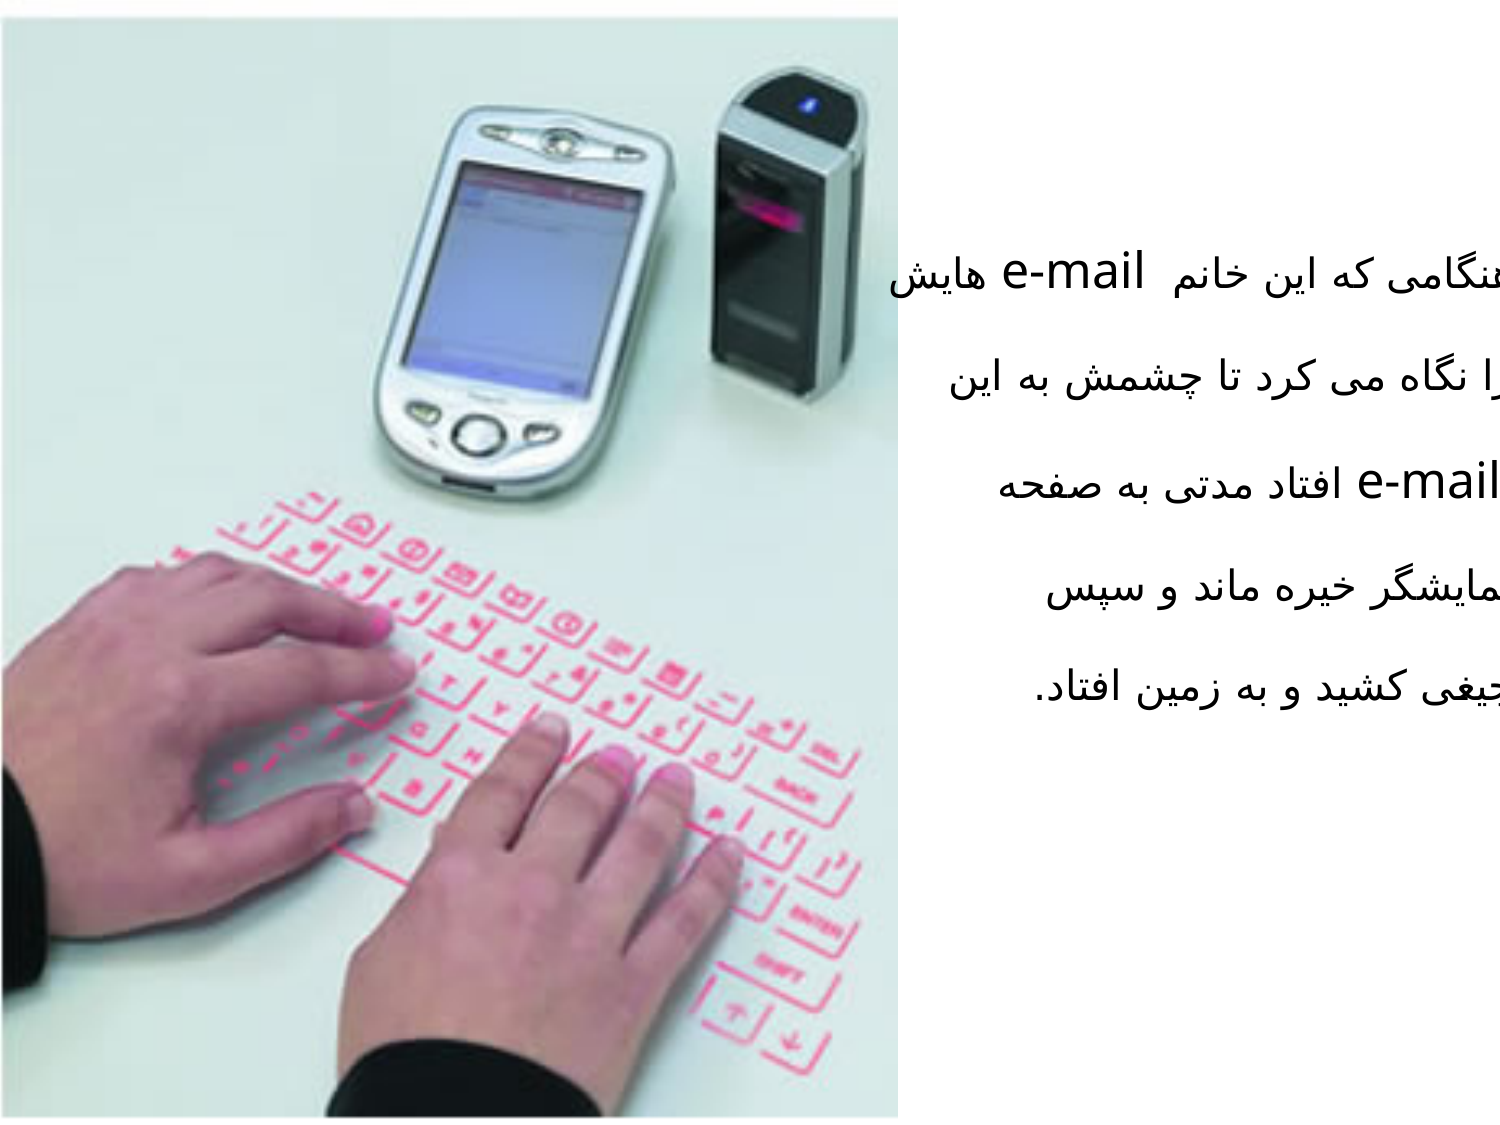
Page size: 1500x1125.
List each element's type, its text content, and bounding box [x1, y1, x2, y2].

text_box هنگامى که اين خانم e-mail هايش را نگاه مى کرد تا چشمش به اين e-mail افتاد مدتى به صفحه نمايشگر خيره ماند و سپس جيغى کشيد و به زمين افتاد. [902, 231, 1500, 717]
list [0, 0, 898, 1125]
